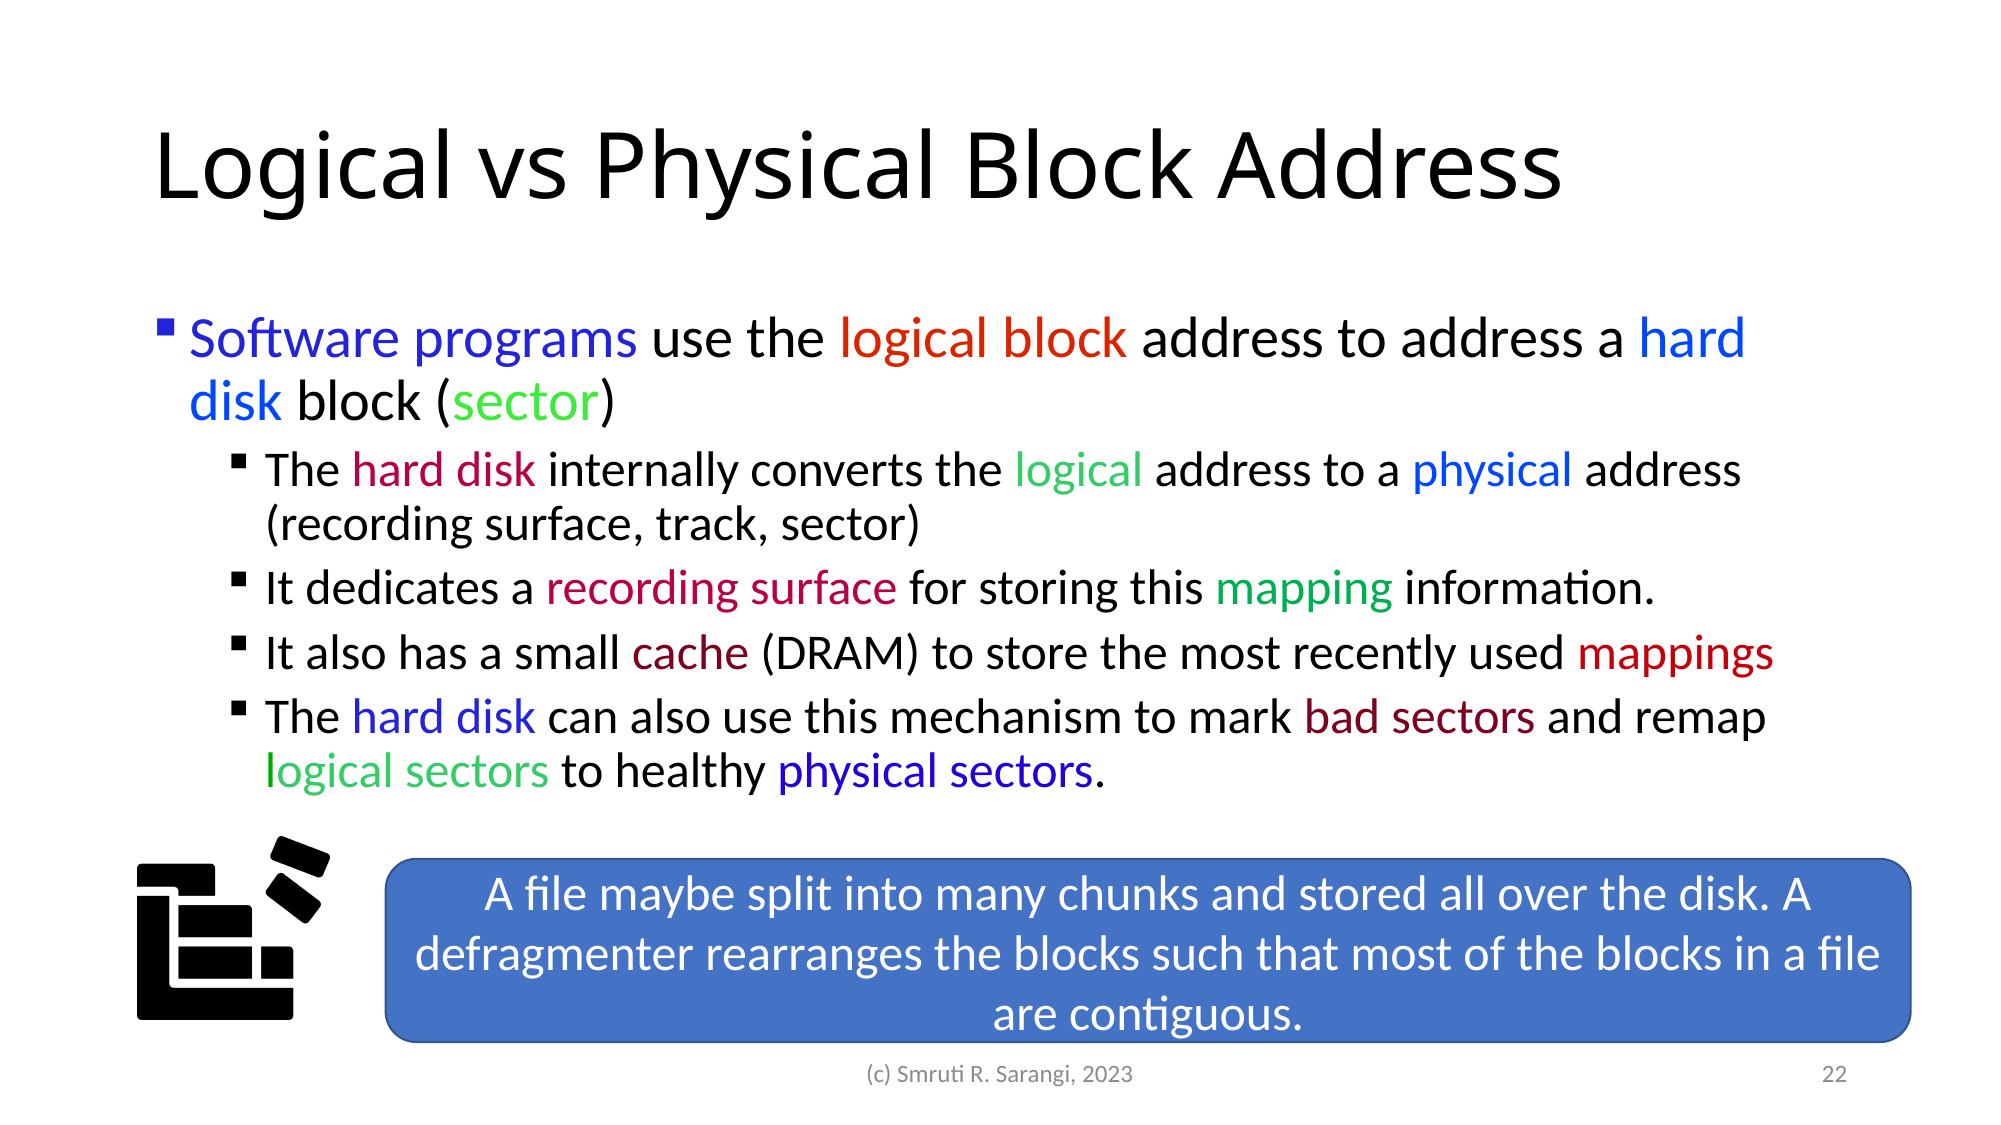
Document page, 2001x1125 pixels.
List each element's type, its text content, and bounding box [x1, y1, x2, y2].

picture [137, 836, 330, 1020]
text_box A file maybe split into many chunks and stored all over the disk. A defragmenter rearranges the blocks such that most of the blocks in a file are contiguous. [384, 857, 1912, 1044]
title Logical vs Physical Block Address [137, 59, 1863, 278]
list Software programs use the logical block address to address a hard disk block (sector) The hard disk internally converts the logical address to a physical address (recording surface, track, sector) It dedicates a recording surface for storing this mapping information. It also has a small cache (DRAM) to store the most recently used mappings The hard disk can also use this mechanism to mark bad sectors and remap logical sectors to healthy physical sectors. [137, 299, 1863, 837]
footer (c) Smruti R. Sarangi, 2023 [662, 1044, 1338, 1103]
slide_number 22 [1412, 1044, 1863, 1103]
